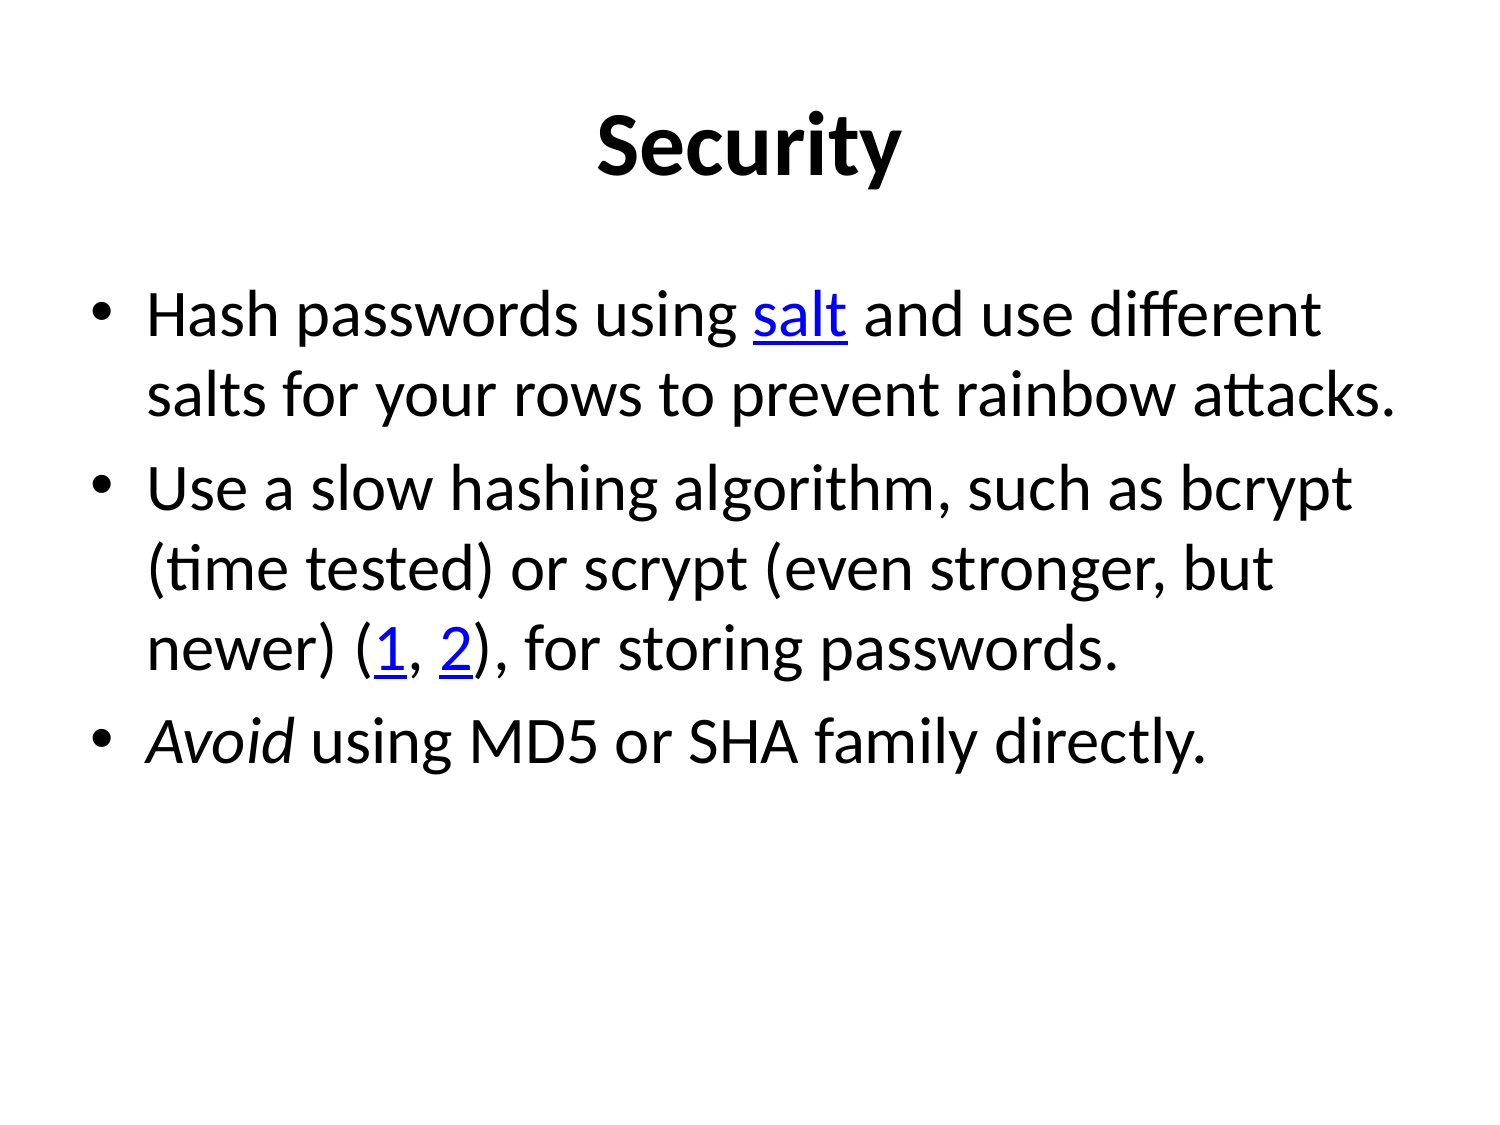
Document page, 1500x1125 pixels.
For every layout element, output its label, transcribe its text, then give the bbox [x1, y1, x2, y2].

list Hash passwords using salt and use different salts for your rows to prevent rainbow attacks. Use a slow hashing algorithm, such as bcrypt (time tested) or scrypt (even stronger, but newer) (1, 2), for storing passwords. Avoid using MD5 or SHA family directly. [75, 262, 1425, 1005]
title Security [75, 45, 1425, 233]
